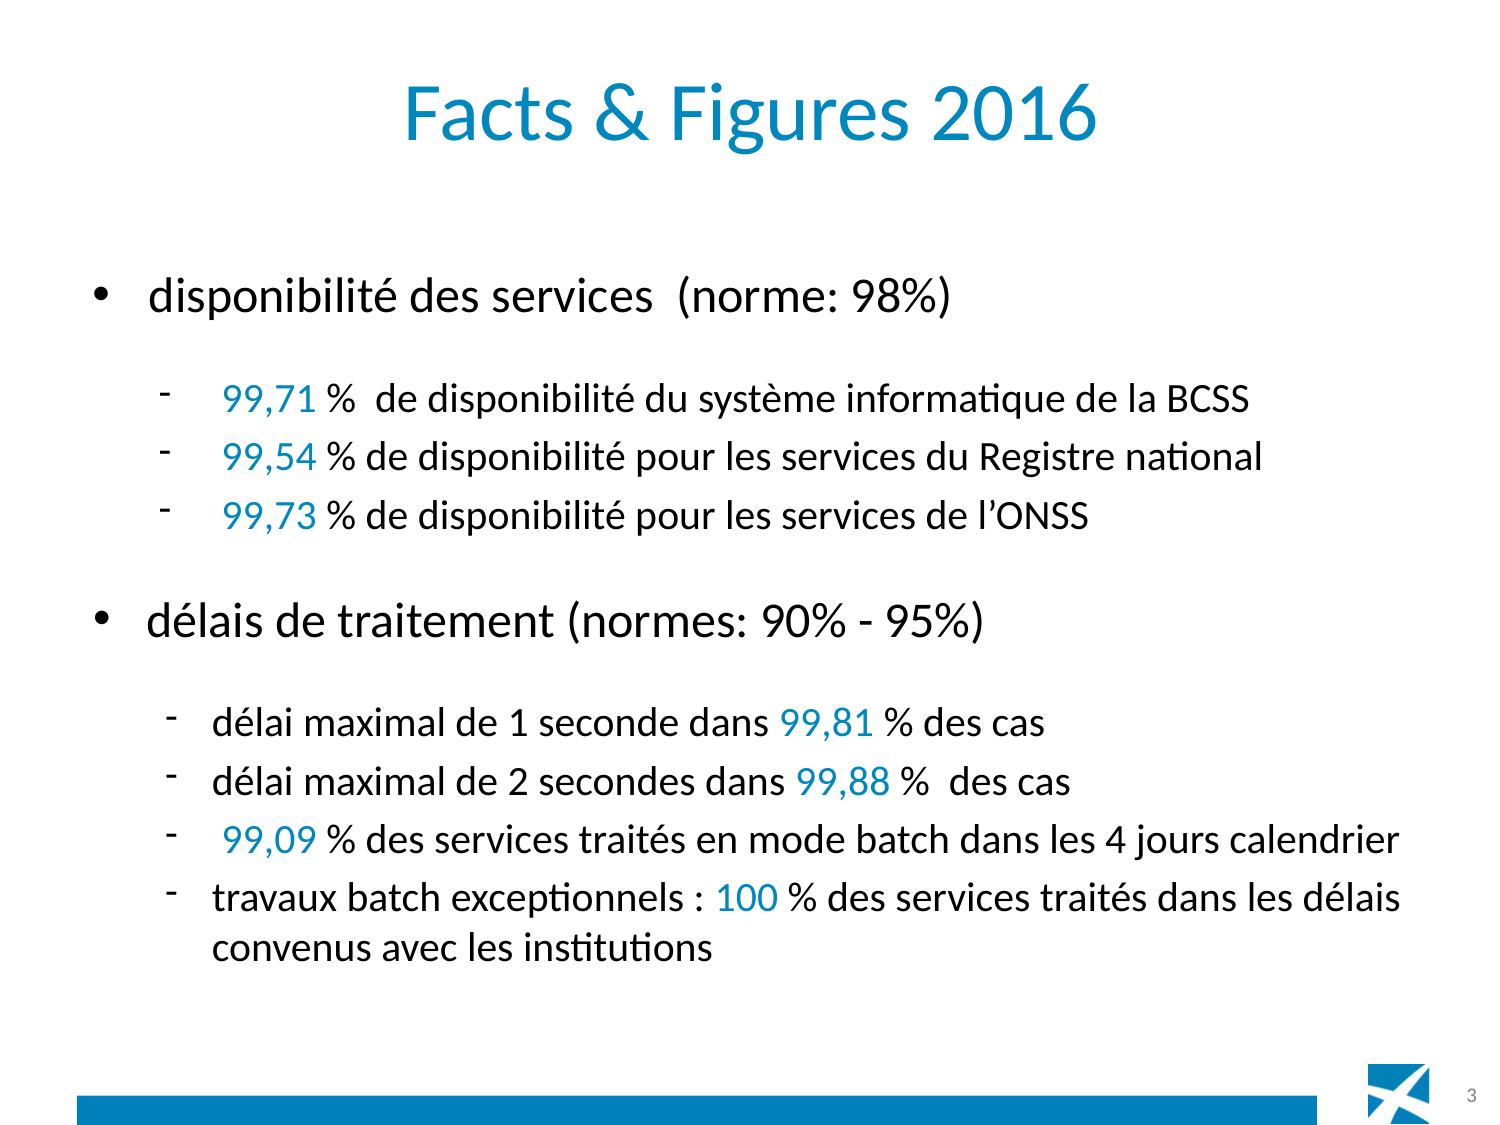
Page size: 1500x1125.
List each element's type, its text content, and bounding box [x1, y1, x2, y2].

list disponibilité des services (norme: 98%) 99,71 % de disponibilité du système informatique de la BCSS 99,54 % de disponibilité pour les services du Registre national 99,73 % de disponibilité pour les services de l’ONSS délais de traitement (normes: 90% - 95%) délai maximal de 1 seconde dans 99,81 % des cas délai maximal de 2 secondes dans 99,88 % des cas 99,09 % des services traités en mode batch dans les 4 jours calendrier travaux batch exceptionnels : 100 % des services traités dans les délais convenus avec les institutions [75, 255, 1425, 998]
title Facts & Figures 2016 [76, 30, 1427, 183]
slide_number 3 [1368, 1064, 1492, 1125]
